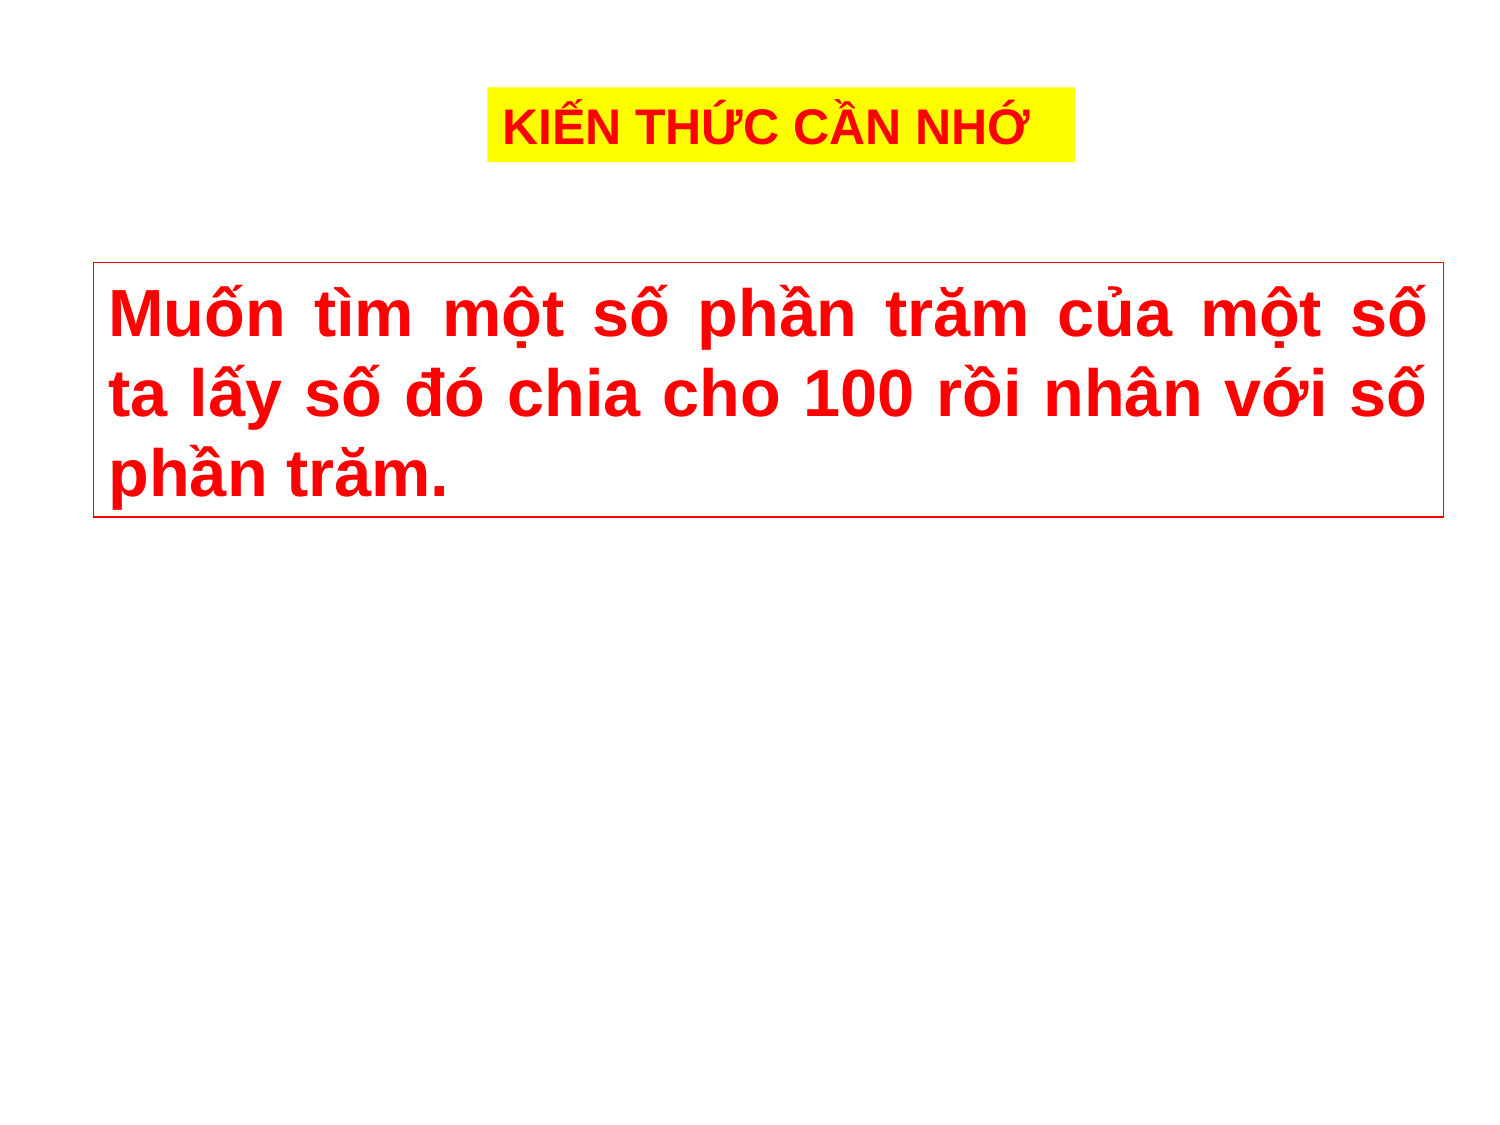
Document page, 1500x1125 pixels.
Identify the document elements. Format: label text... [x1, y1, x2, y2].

text_box Muốn tìm một số phần trăm của một số ta lấy số đó chia cho 100 rồi nhân với số phần trăm. [93, 262, 1444, 518]
text_box KIẾN THỨC CẦN NHỚ [487, 87, 1075, 163]
